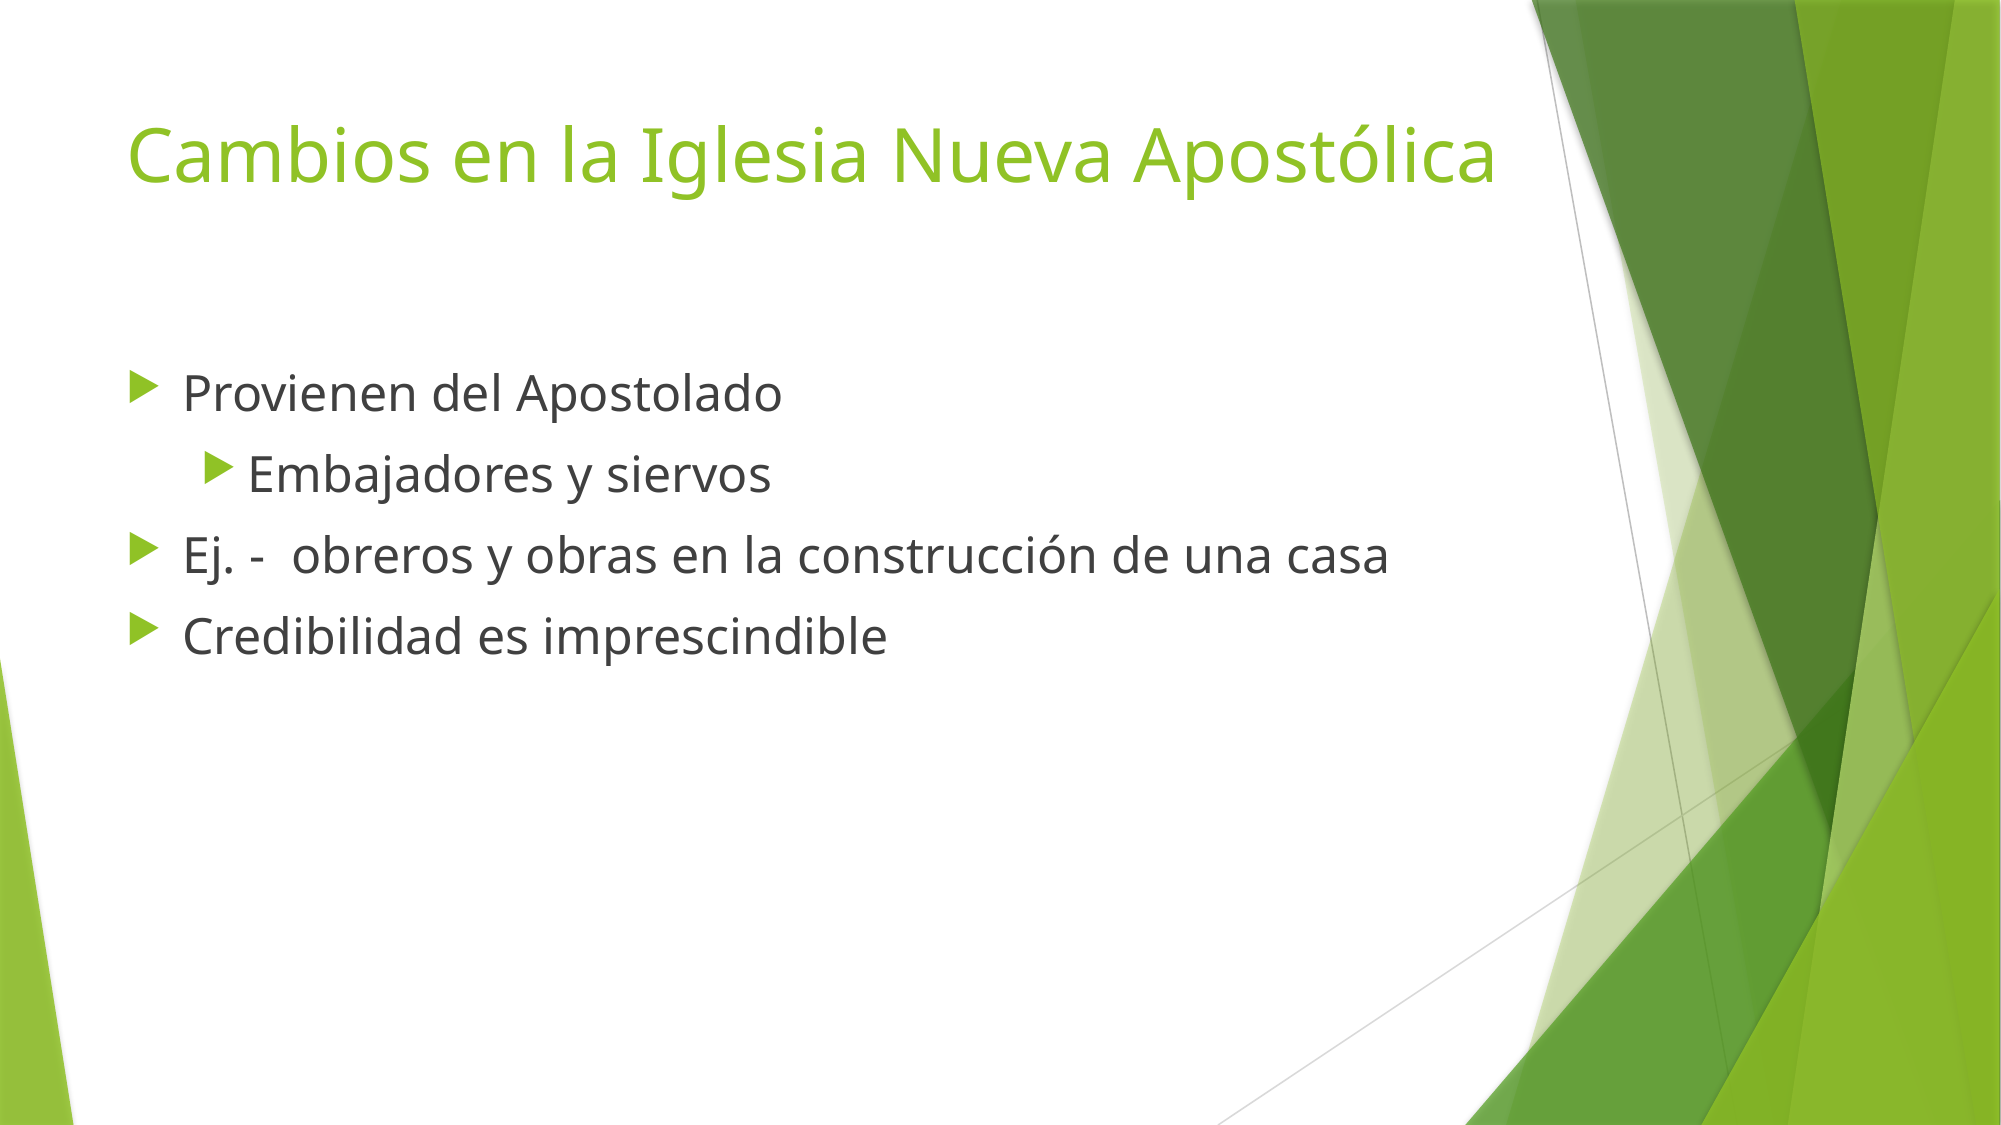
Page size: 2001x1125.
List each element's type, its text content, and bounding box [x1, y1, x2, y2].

list Provienen del Apostolado Embajadores y siervos Ej. - obreros y obras en la construcción de una casa Credibilidad es imprescindible [111, 354, 1522, 992]
title Cambios en la Iglesia Nueva Apostólica [111, 99, 1522, 317]
